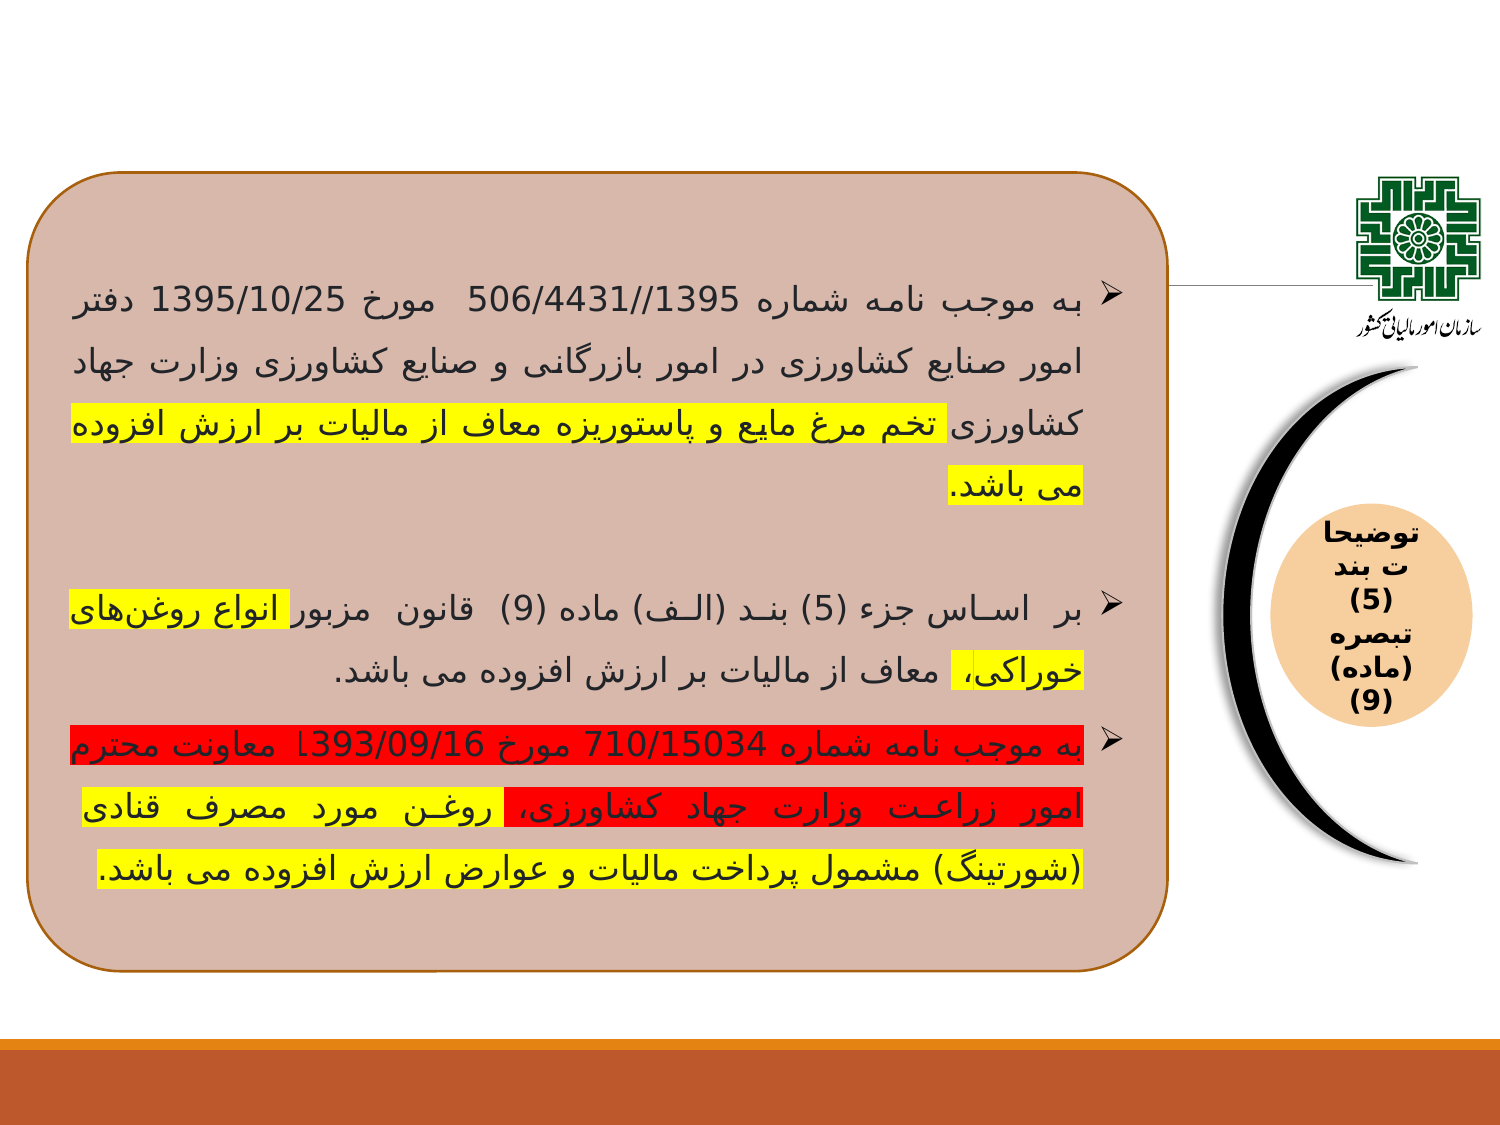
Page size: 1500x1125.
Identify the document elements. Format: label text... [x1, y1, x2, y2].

text_box [1222, 367, 1418, 864]
picture [1350, 171, 1485, 343]
text_box توضیحات بند (5) تبصره (ماده) (9) [1269, 502, 1474, 728]
text_box به موجب نامه شماره 1395//506/4431 مورخ 1395/10/25 دفتر امور صنایع کشاورزی در امور بازرگانی و صنایع کشاورزی وزارت جهاد کشاورزی تخم مرغ مایع و پاستوریزه معاف از مالیات بر ارزش افزوده می باشد. بر اساس جزء (5) بند (الف) ماده (9) قانون مزبور انواع روغن‌های خوراکی، معاف از مالیات بر ارزش افزوده می باشد. به موجب نامه شماره 710/15034 مورخ 1393/09/16 معاونت محترم امور زراعت وزارت جهاد کشاورزی، روغن مورد مصرف قنادی (شورتینگ) مشمول پرداخت مالیات و عوارض ارزش افزوده می باشد. [26, 171, 1169, 973]
